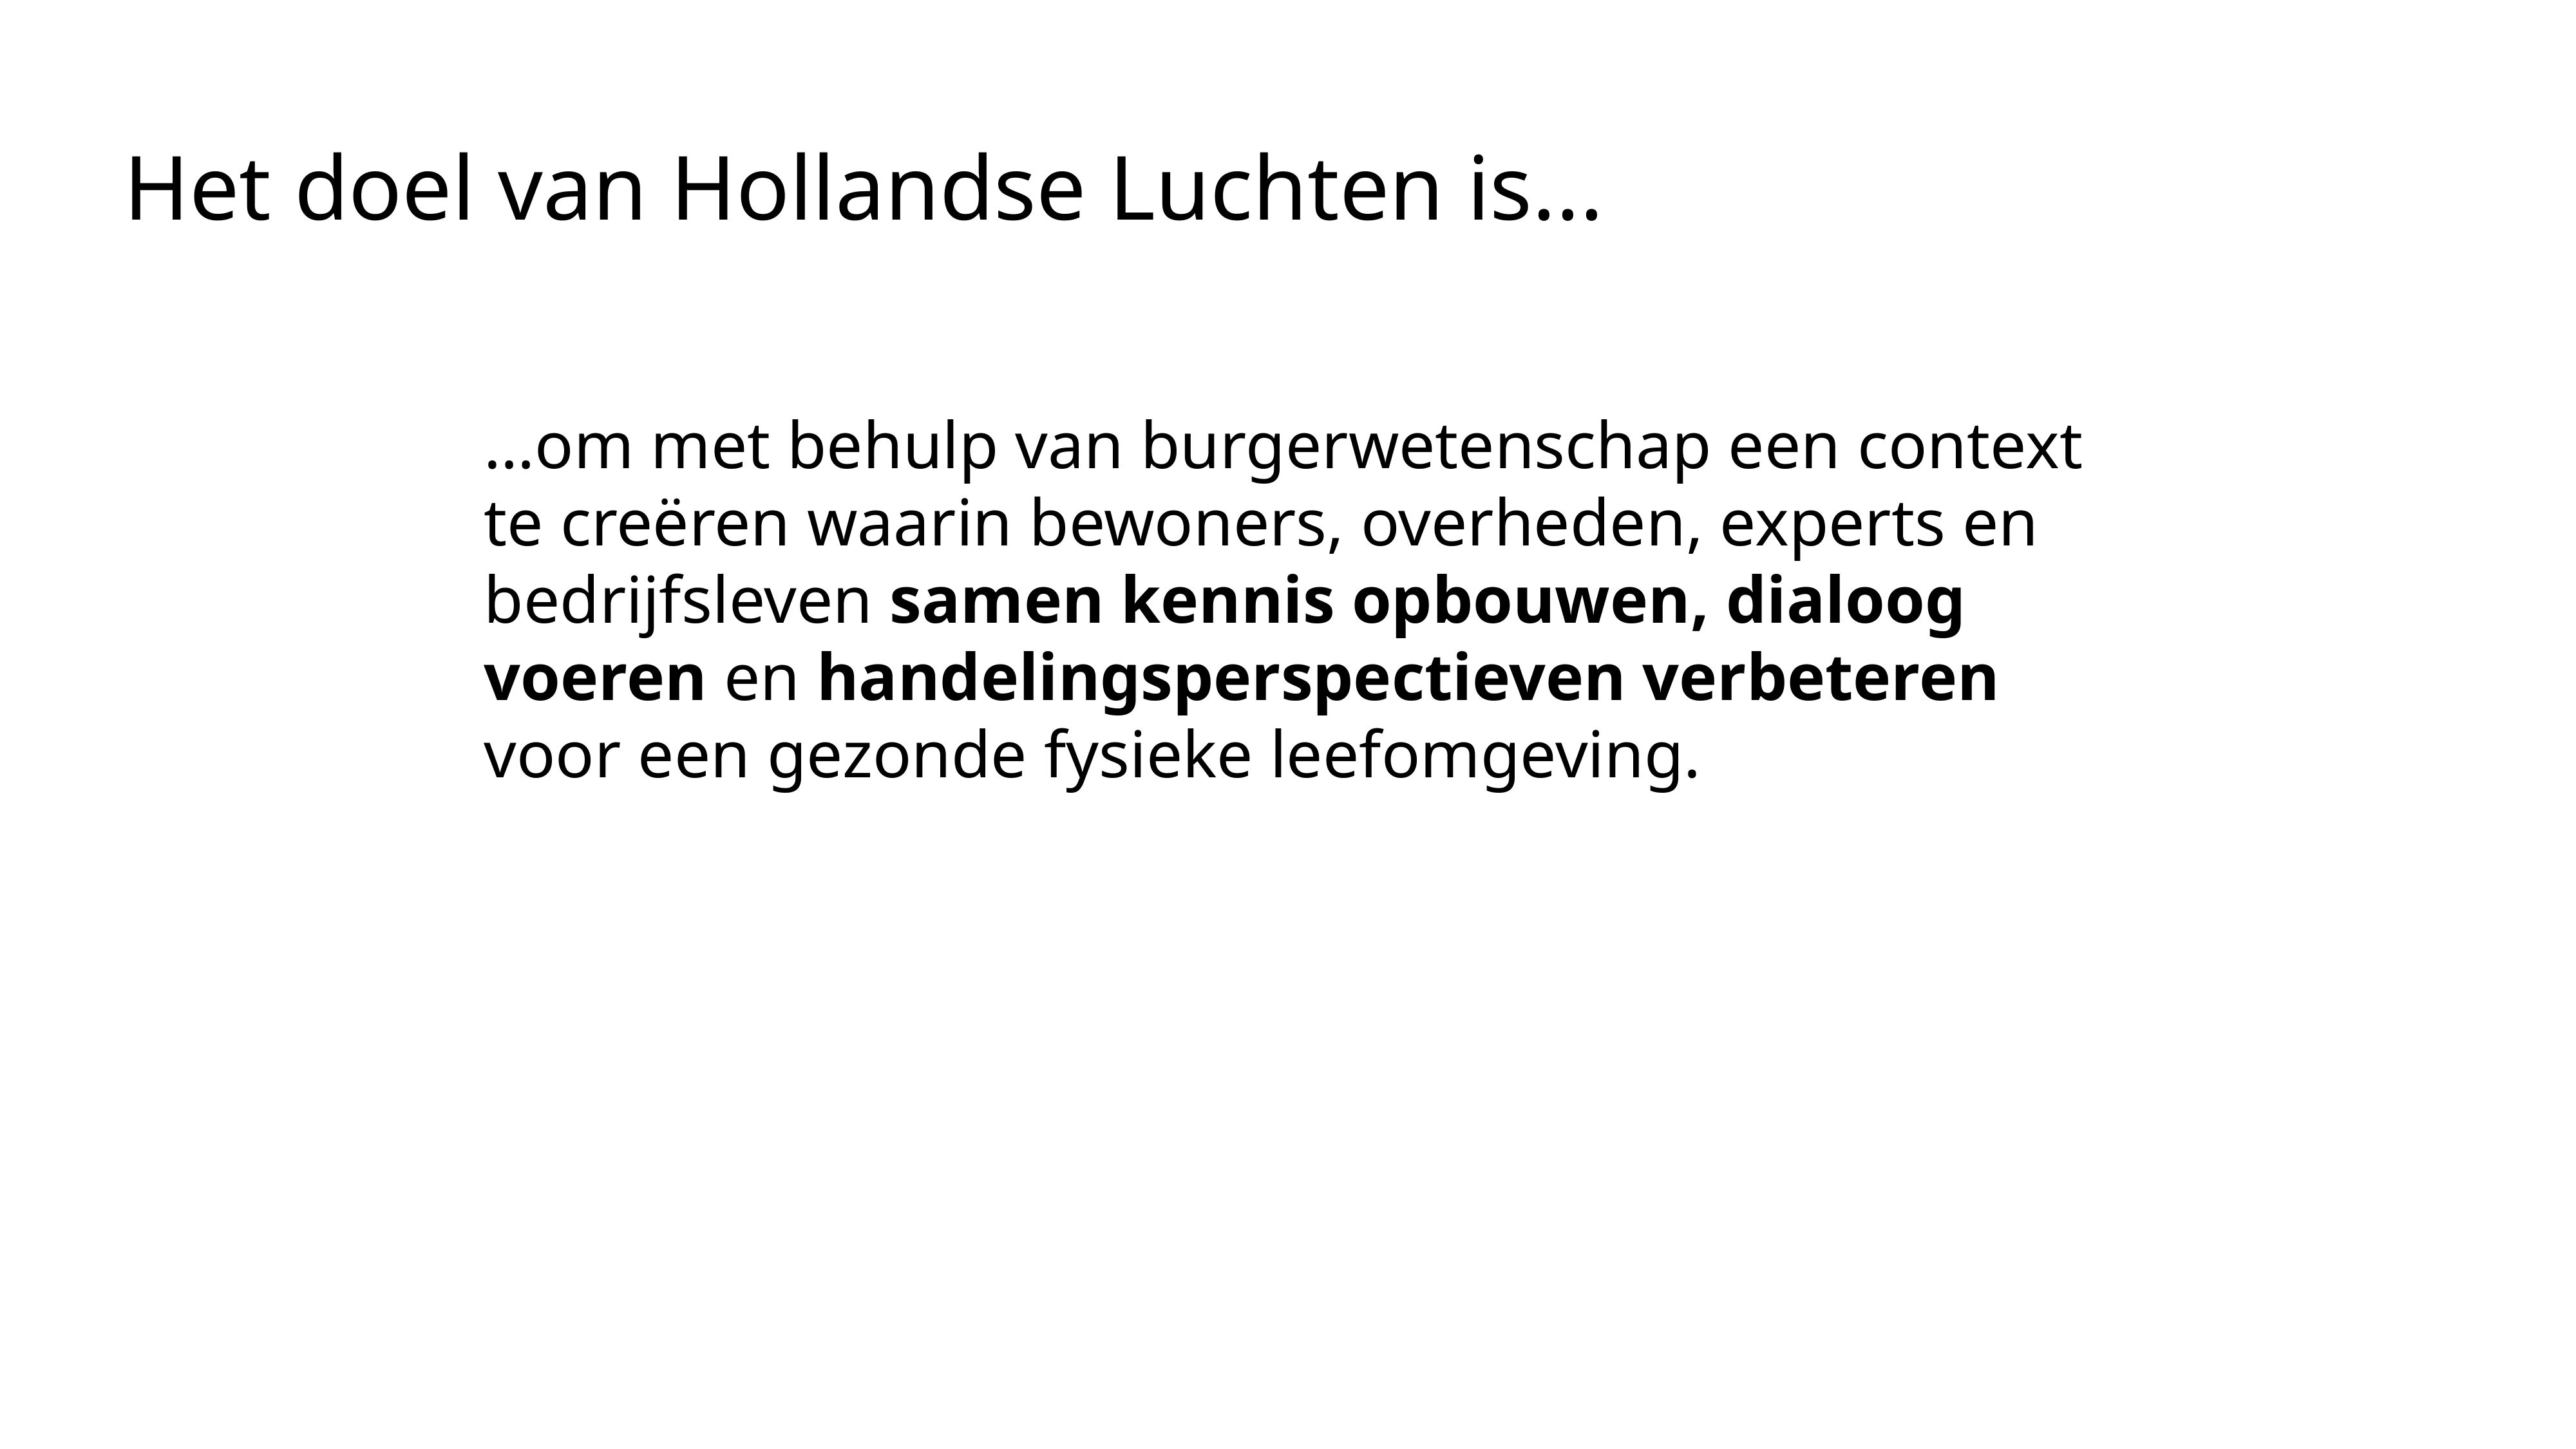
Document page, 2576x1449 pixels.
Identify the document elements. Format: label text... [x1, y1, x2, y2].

list …om met behulp van burgerwetenschap een context te creëren waarin bewoners, overheden, experts en bedrijfsleven samen kennis opbouwen, dialoog voeren en handelingsperspectieven verbeteren voor een gezonde fysieke leefomgeving. [476, 396, 2100, 1053]
title Het doel van Hollandse Luchten is... [116, 123, 1968, 301]
